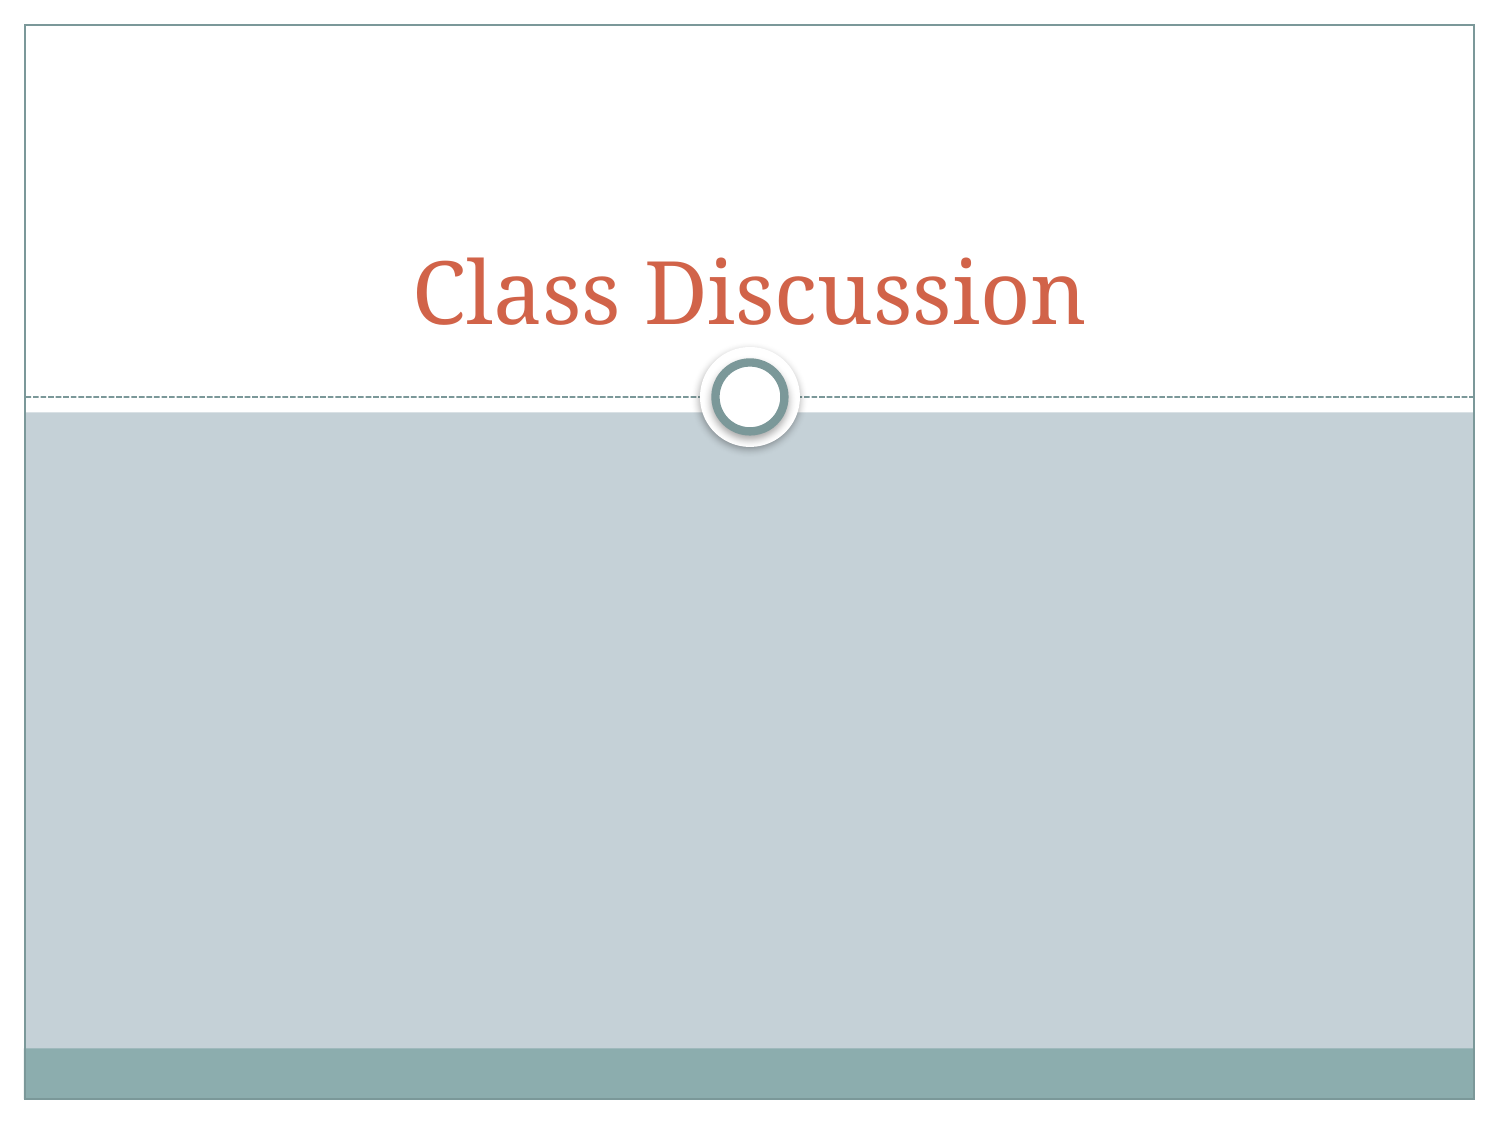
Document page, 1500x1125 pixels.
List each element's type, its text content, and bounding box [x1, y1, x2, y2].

title Class Discussion [112, 62, 1388, 350]
